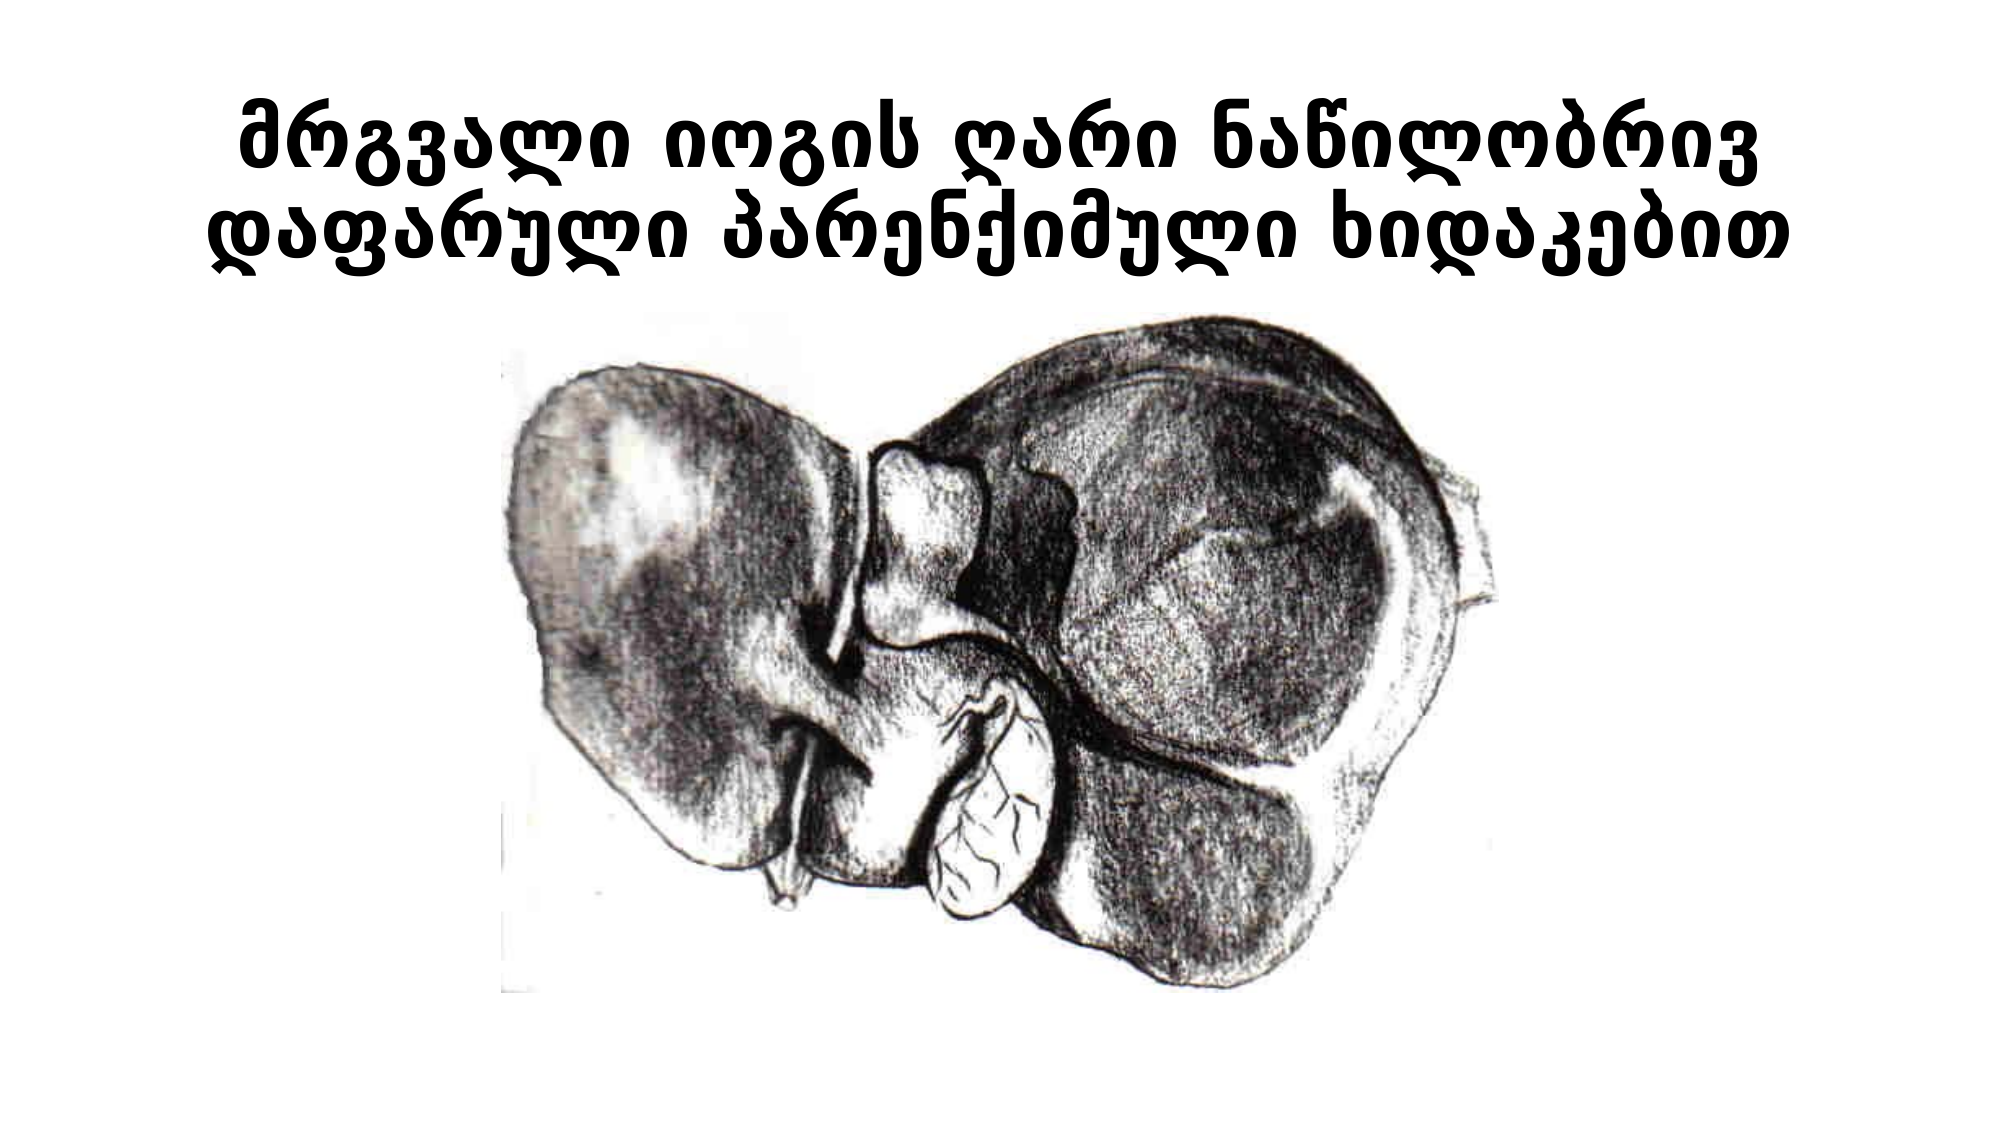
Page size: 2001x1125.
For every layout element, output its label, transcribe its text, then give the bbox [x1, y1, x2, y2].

picture [501, 312, 1499, 993]
title მრგვალი იოგის ღარი ნაწილობრივ დაფარული პარენქიმული ხიდაკებით [137, 59, 1863, 313]
